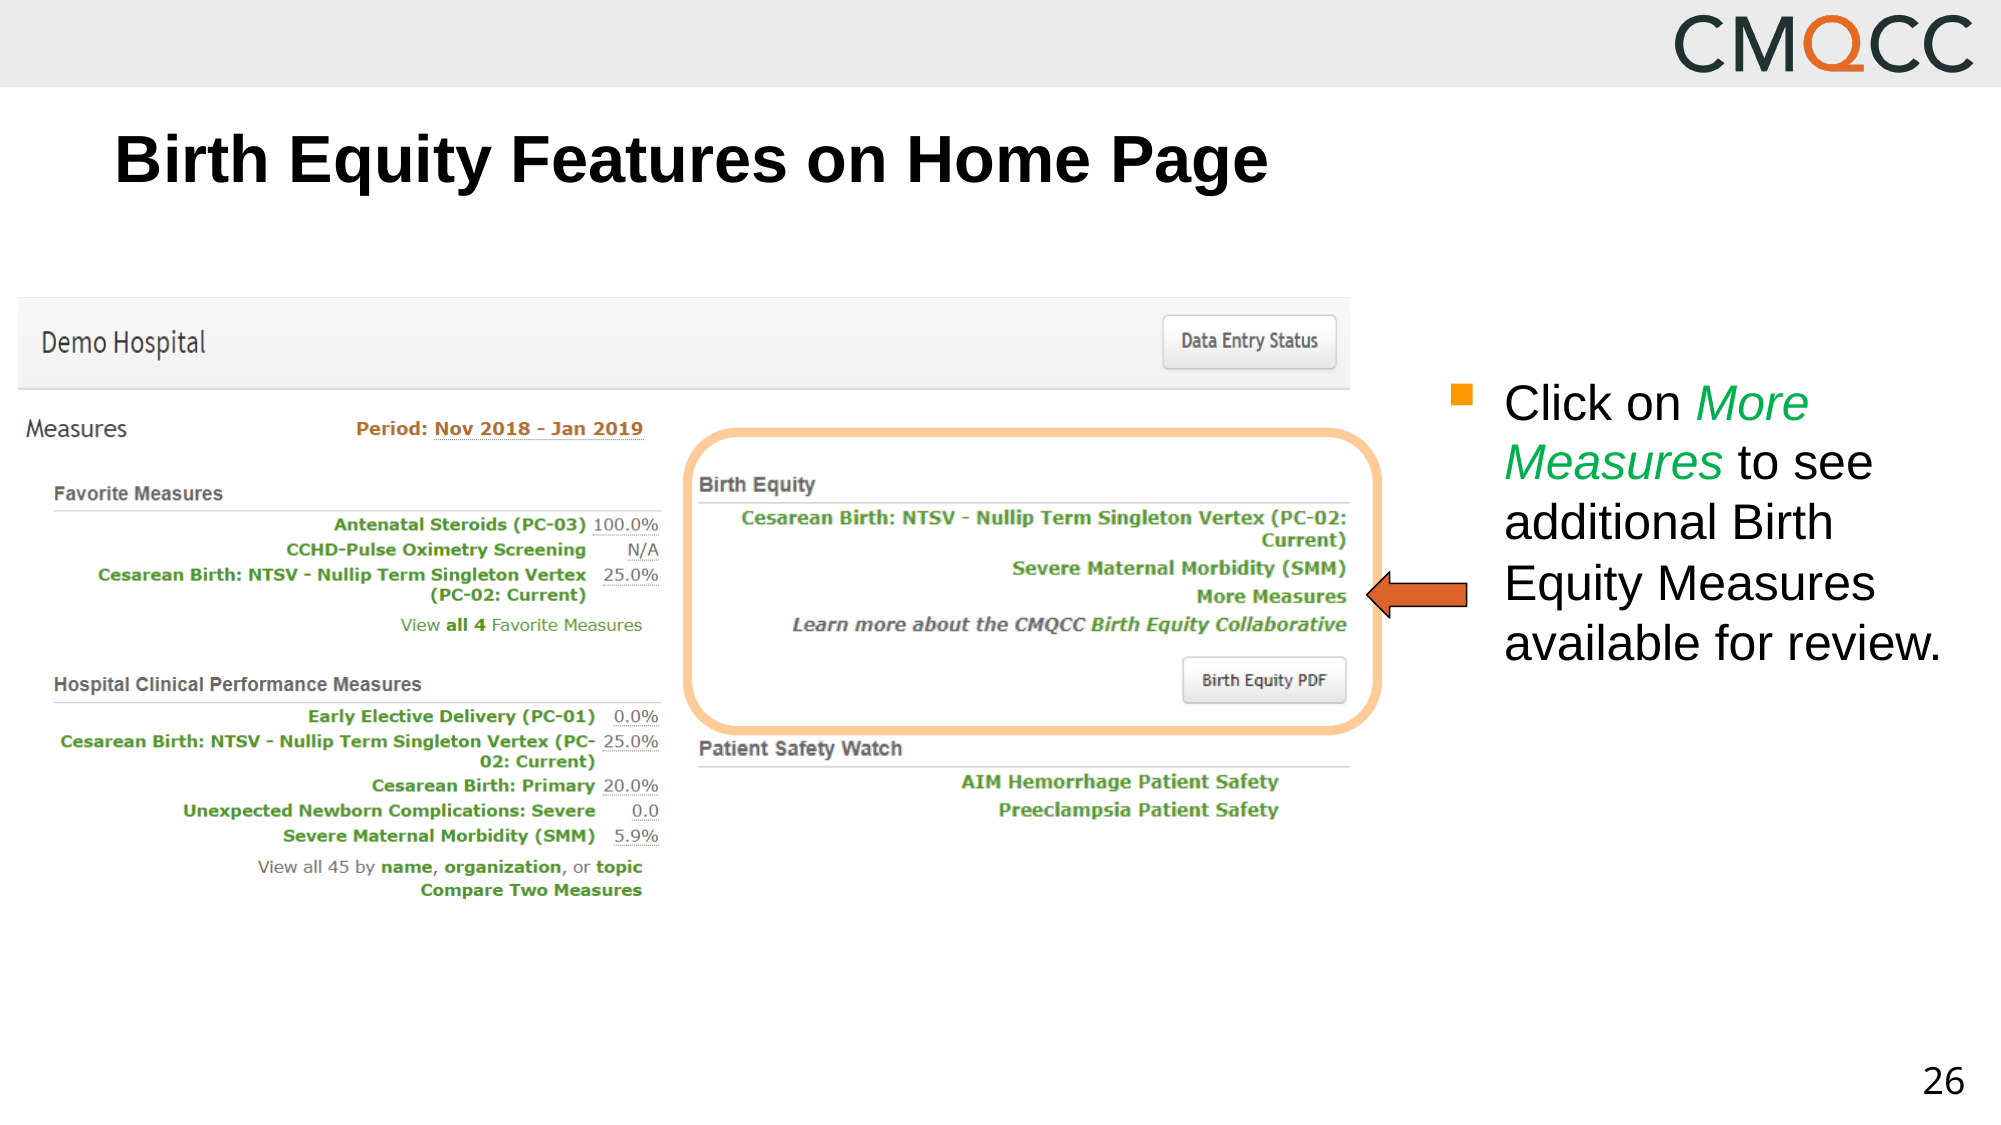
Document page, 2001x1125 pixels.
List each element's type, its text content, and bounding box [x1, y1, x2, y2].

picture [12, 408, 676, 914]
picture [18, 297, 1351, 395]
text_box [1382, 571, 1467, 618]
text_box [701, 432, 1364, 448]
title Birth Equity Features on Home Page [99, 87, 1800, 225]
picture [687, 449, 1378, 839]
list Click on More Measures to see additional Birth Equity Measures available for review. [1432, 362, 1997, 1000]
picture [1674, 12, 1975, 75]
